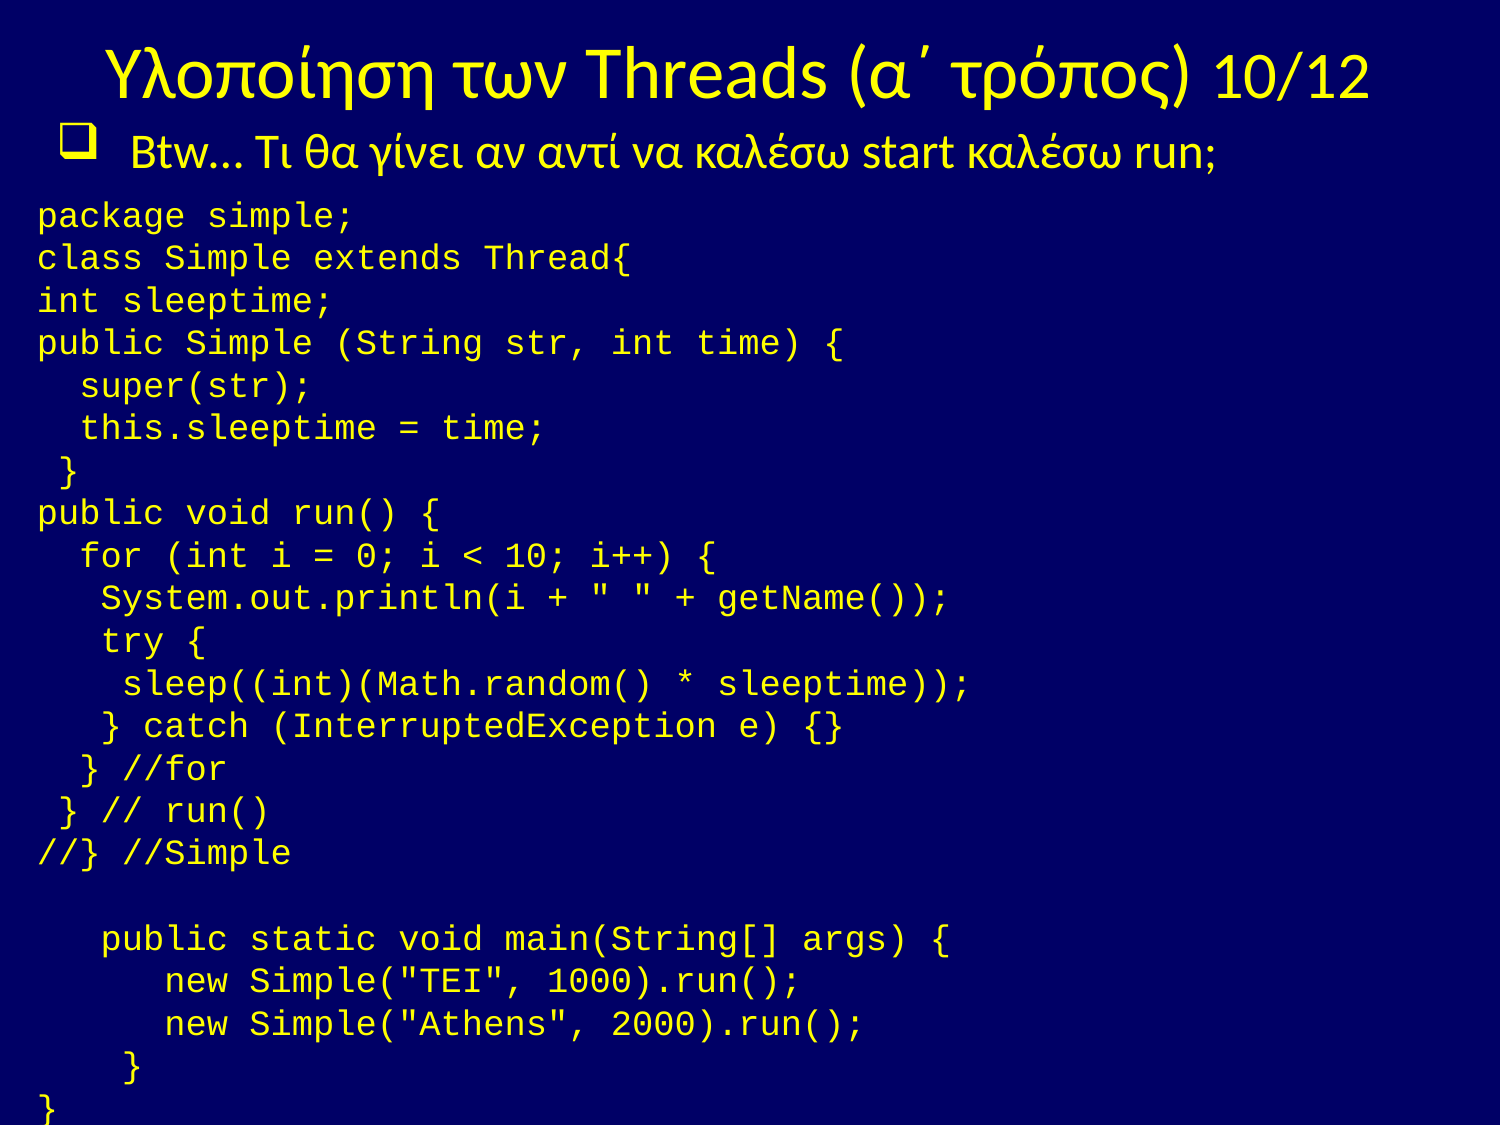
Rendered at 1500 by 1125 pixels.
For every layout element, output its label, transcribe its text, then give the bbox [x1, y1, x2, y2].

text_box Btw… Τι θα γίνει αν αντί να καλέσω start καλέσω run; [41, 110, 1465, 211]
title Υλοποίηση των Threads (α΄ τρόπος) 10/12 [63, 0, 1414, 110]
text_box package simple; class Simple extends Thread{ int sleeptime; public Simple (String str, int time) { super(str); this.sleeptime = time; } public void run() { for (int i = 0; i < 10; i++) { System.out.println(i + " " + getName()); try { sleep((int)(Math.random() * sleeptime)); } catch (InterruptedException e) {} } //for } // run() //} //Simple public static void main(String[] args) { new Simple("TEI", 1000).run(); new Simple("Athens", 2000).run(); } } [22, 184, 1464, 1125]
